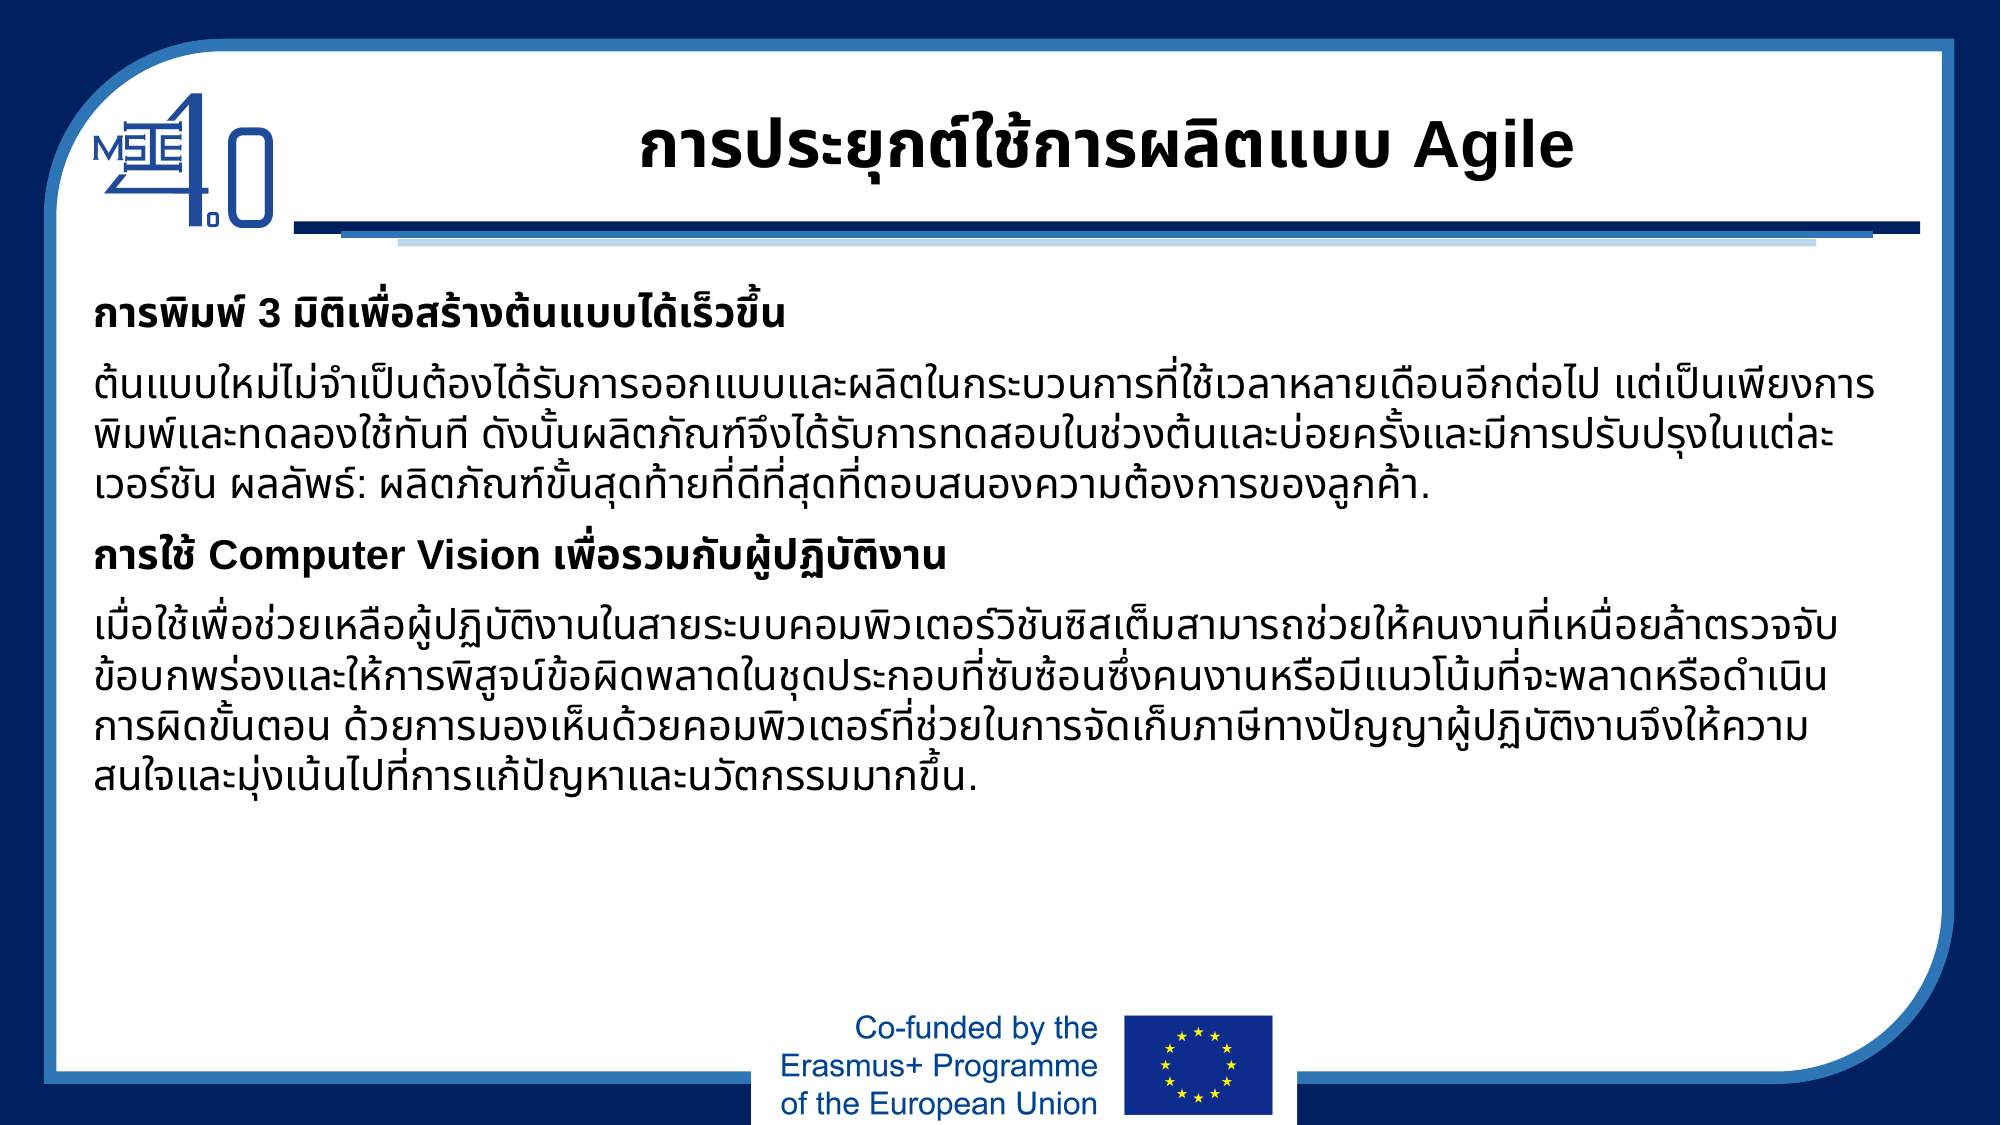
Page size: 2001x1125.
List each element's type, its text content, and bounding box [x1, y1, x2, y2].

list การพิมพ์ 3 มิติเพื่อสร้างต้นแบบได้เร็วขึ้น ต้นแบบใหม่ไม่จำเป็นต้องได้รับการออกแบบและผลิตในกระบวนการที่ใช้เวลาหลายเดือนอีกต่อไป แต่เป็นเพียงการพิมพ์และทดลองใช้ทันที ดังนั้นผลิตภัณฑ์จึงได้รับการทดสอบในช่วงต้นและบ่อยครั้งและมีการปรับปรุงในแต่ละเวอร์ชัน ผลลัพธ์: ผลิตภัณฑ์ขั้นสุดท้ายที่ดีที่สุดที่ตอบสนองความต้องการของลูกค้า. การใช้ Computer Vision เพื่อรวมกับผู้ปฏิบัติงาน เมื่อใช้เพื่อช่วยเหลือผู้ปฏิบัติงานในสายระบบคอมพิวเตอร์วิชันซิสเต็มสามารถช่วยให้คนงานที่เหนื่อยล้าตรวจจับข้อบกพร่องและให้การพิสูจน์ข้อผิดพลาดในชุดประกอบที่ซับซ้อนซึ่งคนงานหรือมีแนวโน้มที่จะพลาดหรือดำเนินการผิดขั้นตอน ด้วยการมองเห็นด้วยคอมพิวเตอร์ที่ช่วยในการจัดเก็บภาษีทางปัญญาผู้ปฏิบัติงานจึงให้ความสนใจและมุ่งเน้นไปที่การแก้ปัญหาและนวัตกรรมมากขึ้น. [78, 277, 1899, 984]
picture [751, 1003, 1298, 1125]
title การประยุกต์ใช้การผลิตแบบ Agile [294, 73, 1921, 220]
